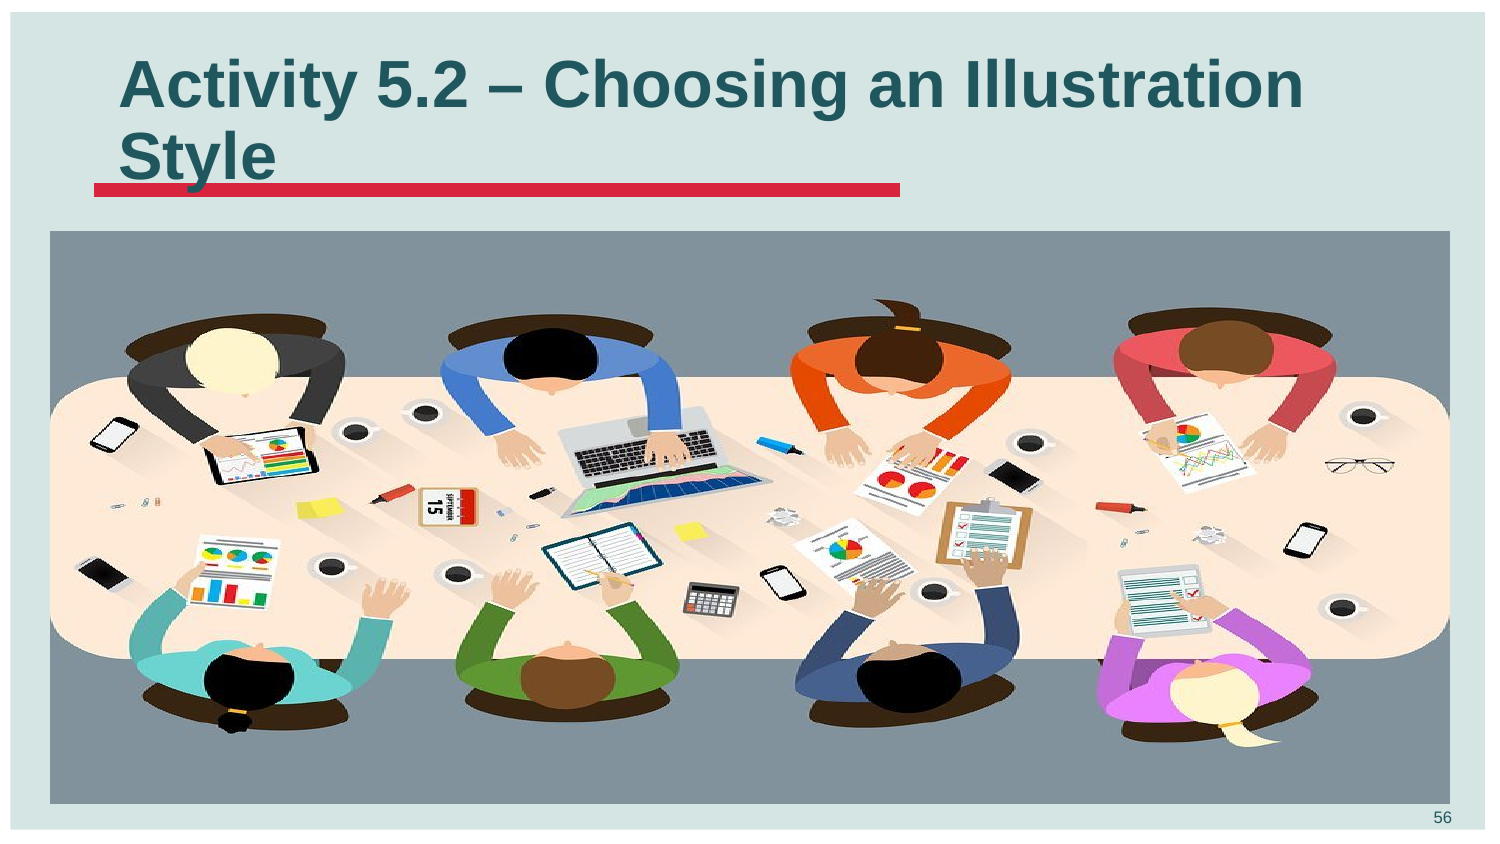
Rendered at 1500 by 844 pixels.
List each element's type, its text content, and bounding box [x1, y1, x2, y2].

title Activity 5.2 – Choosing an Illustration Style [103, 40, 1397, 204]
picture [50, 230, 1450, 804]
text_box 56 [1418, 798, 1472, 834]
